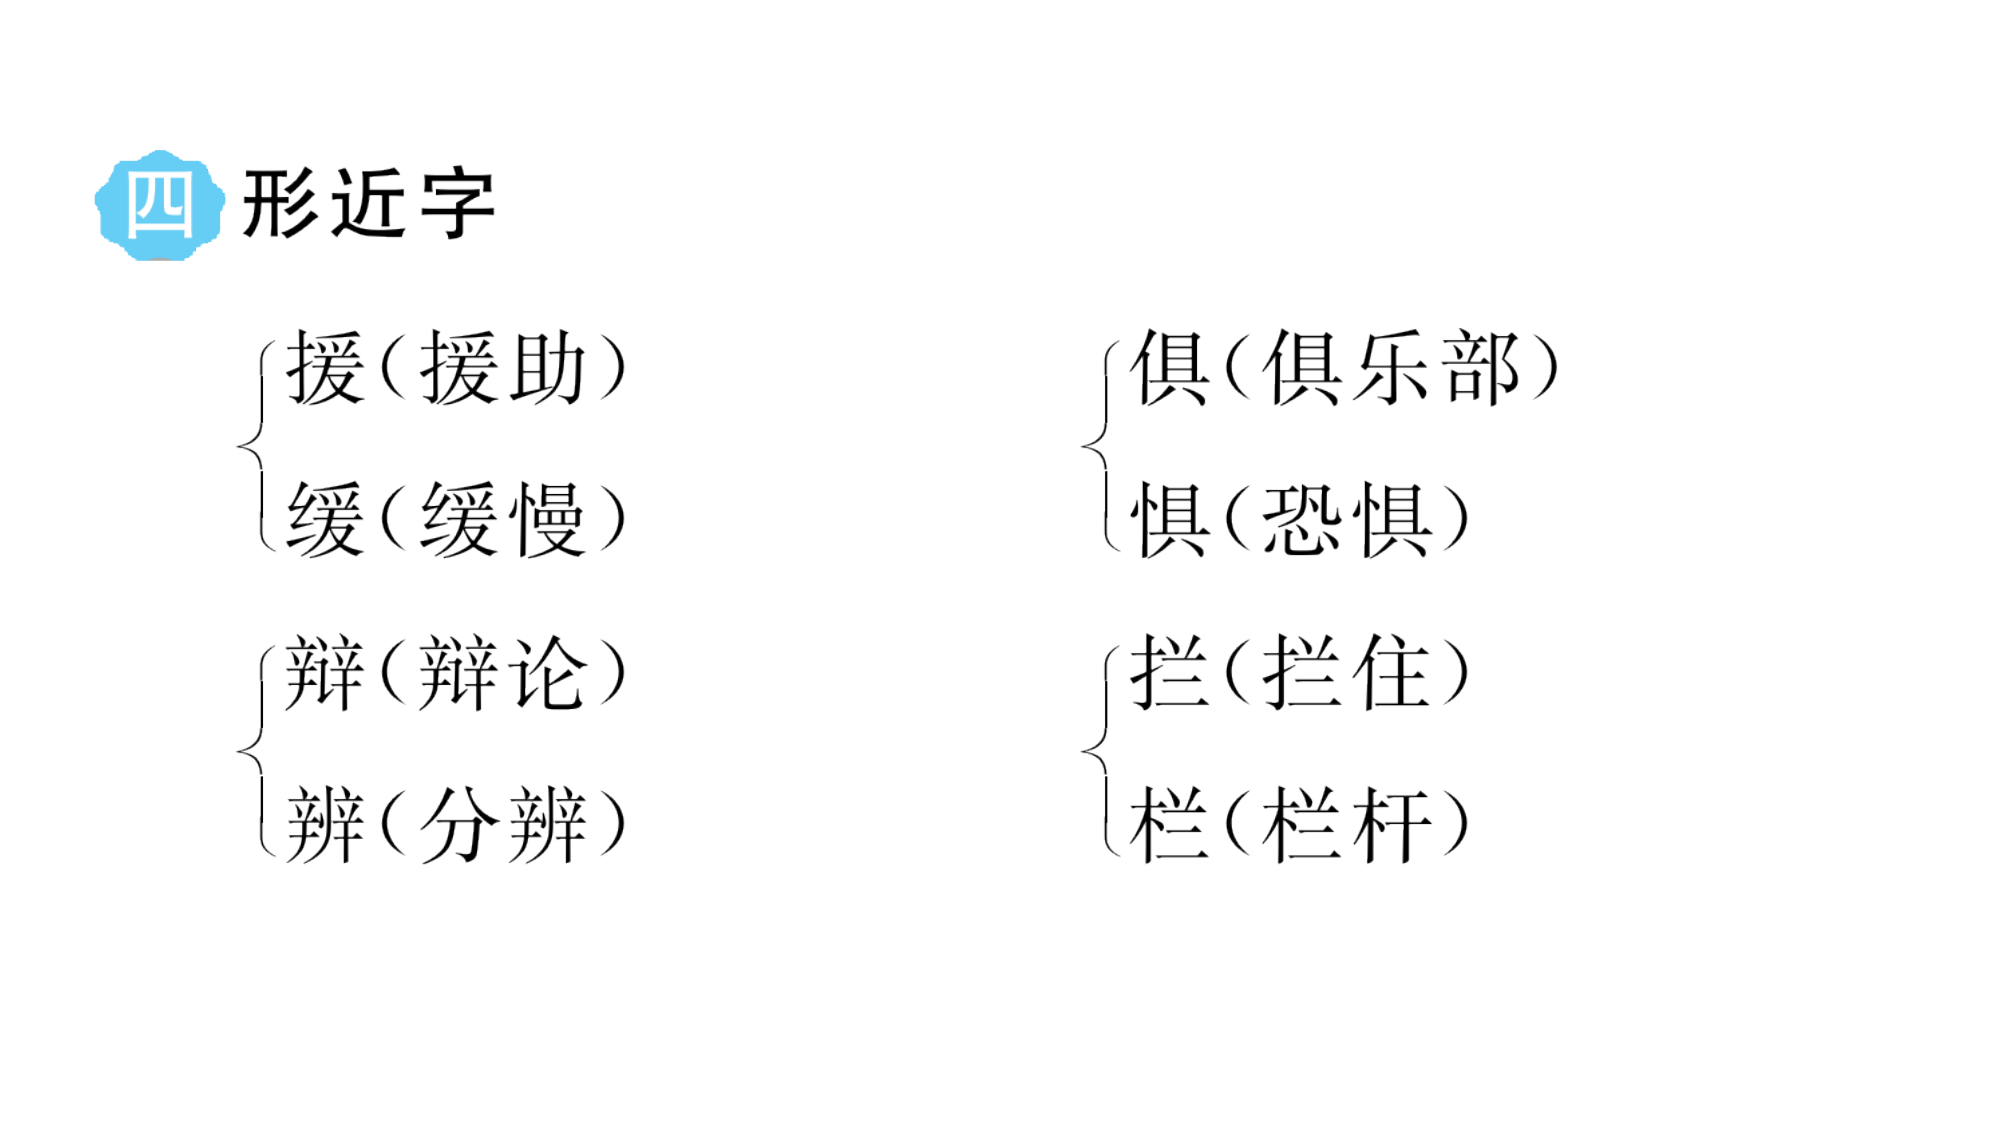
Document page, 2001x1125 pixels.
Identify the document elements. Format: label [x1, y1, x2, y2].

picture [88, 118, 1979, 890]
